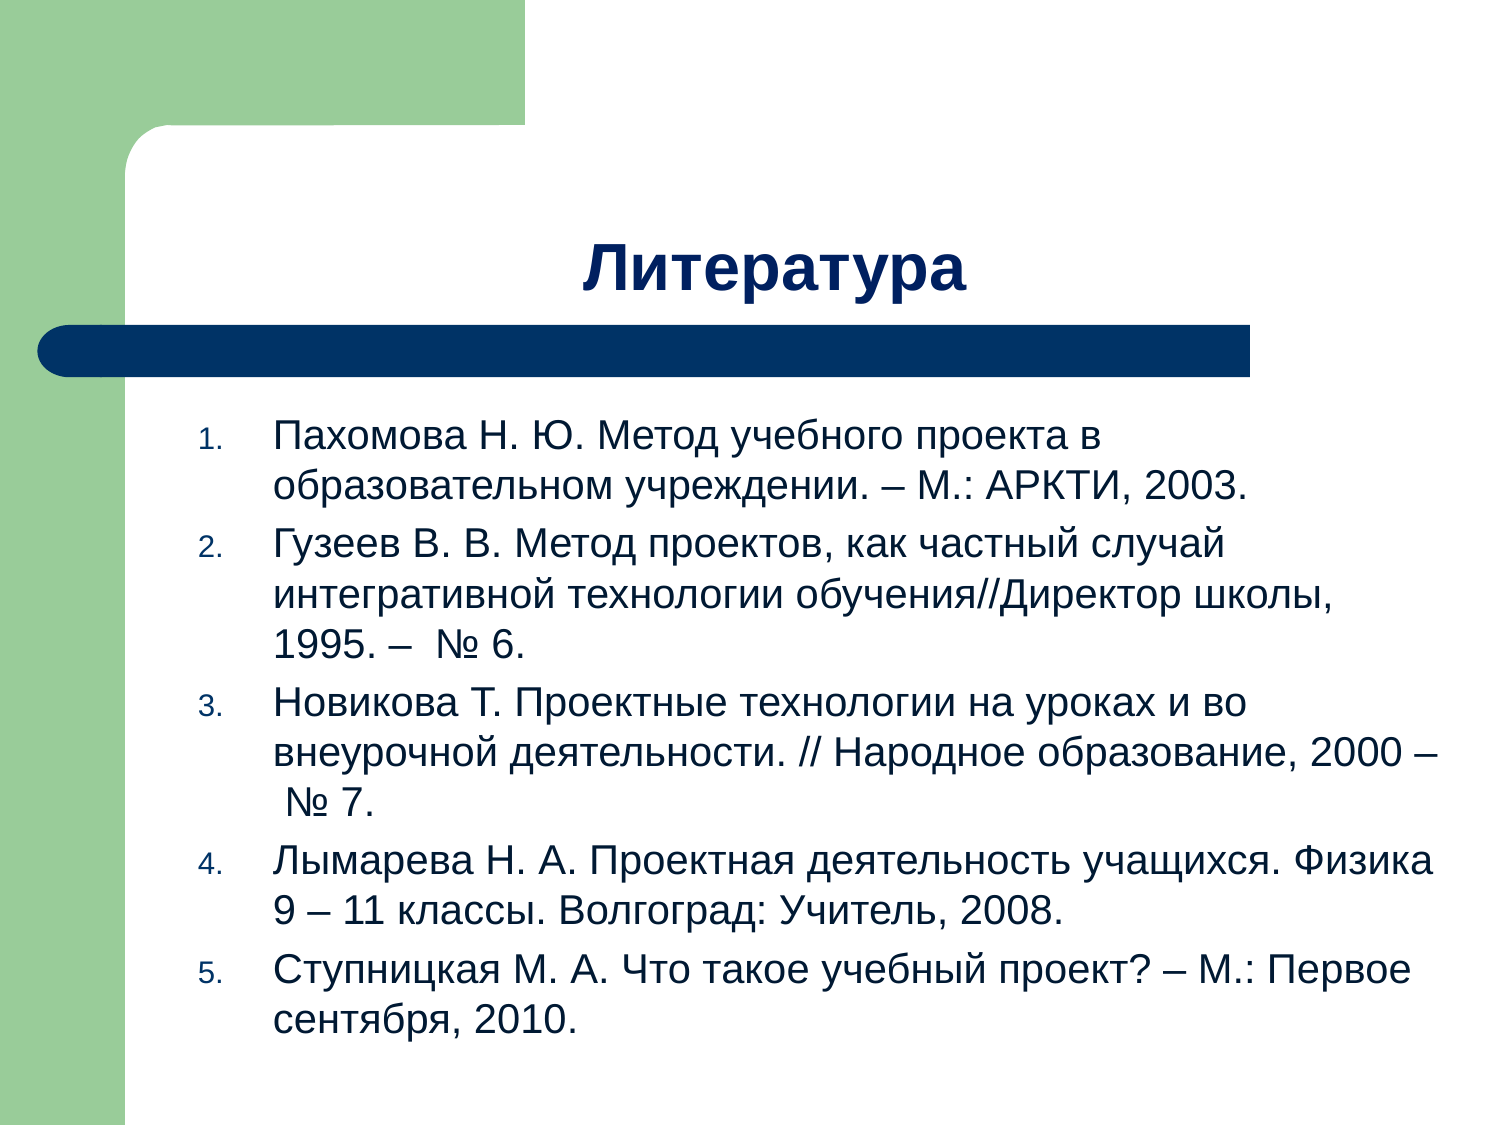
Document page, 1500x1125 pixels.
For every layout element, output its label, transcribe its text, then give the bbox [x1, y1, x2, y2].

title Литература [125, 125, 1425, 313]
list Пахомова Н. Ю. Метод учебного проекта в образовательном учреждении. – М.: АРКТИ, 2003. Гузеев В. В. Метод проектов, как частный случай интегративной технологии обучения//Директор школы, 1995. – № 6. Новикова Т. Проектные технологии на уроках и во внеурочной деятельности. // Народное образование, 2000 – № 7. Лымарева Н. А. Проектная деятельность учащихся. Физика 9 – 11 классы. Волгоград: Учитель, 2008. Ступницкая М. А. Что такое учебный проект? – М.: Первое сентября, 2010. [183, 400, 1459, 1012]
